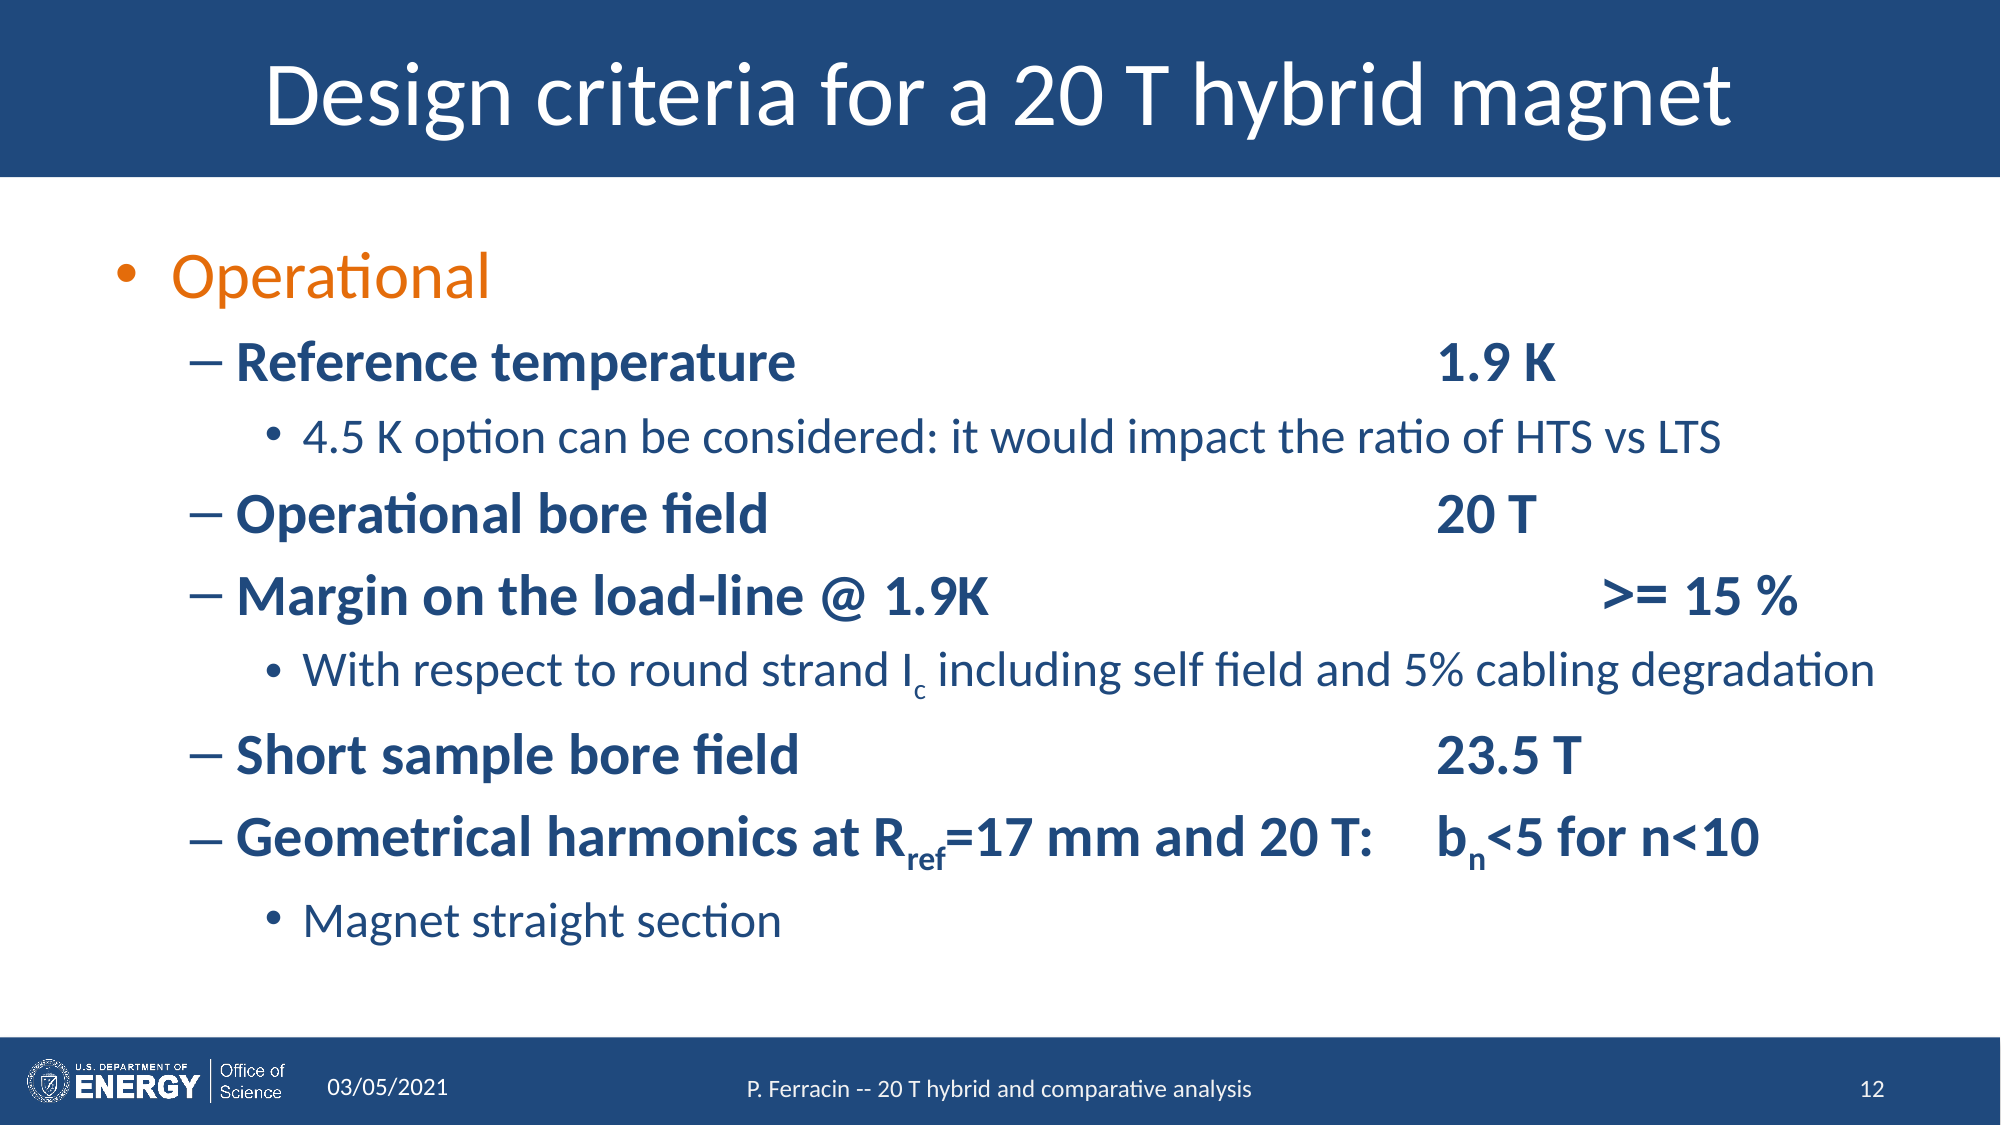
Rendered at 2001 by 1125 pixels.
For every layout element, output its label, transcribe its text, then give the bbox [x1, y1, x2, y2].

footer P. Ferracin -- 20 T hybrid and comparative analysis [562, 1057, 1433, 1118]
list Operational Reference temperature 1.9 K 4.5 K option can be considered: it would impact the ratio of HTS vs LTS Operational bore field 20 T Margin on the load-line @ 1.9K >= 15 % With respect to round strand Ic including self field and 5% cabling degradation Short sample bore field 23.5 T Geometrical harmonics at Rref=17 mm and 20 T: bn<5 for n<10 Magnet straight section [99, 224, 1993, 986]
slide_number 12 [1433, 1057, 1900, 1118]
picture [27, 1059, 285, 1103]
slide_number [312, 1055, 567, 1116]
title Design criteria for a 20 T hybrid magnet [0, 0, 2000, 178]
